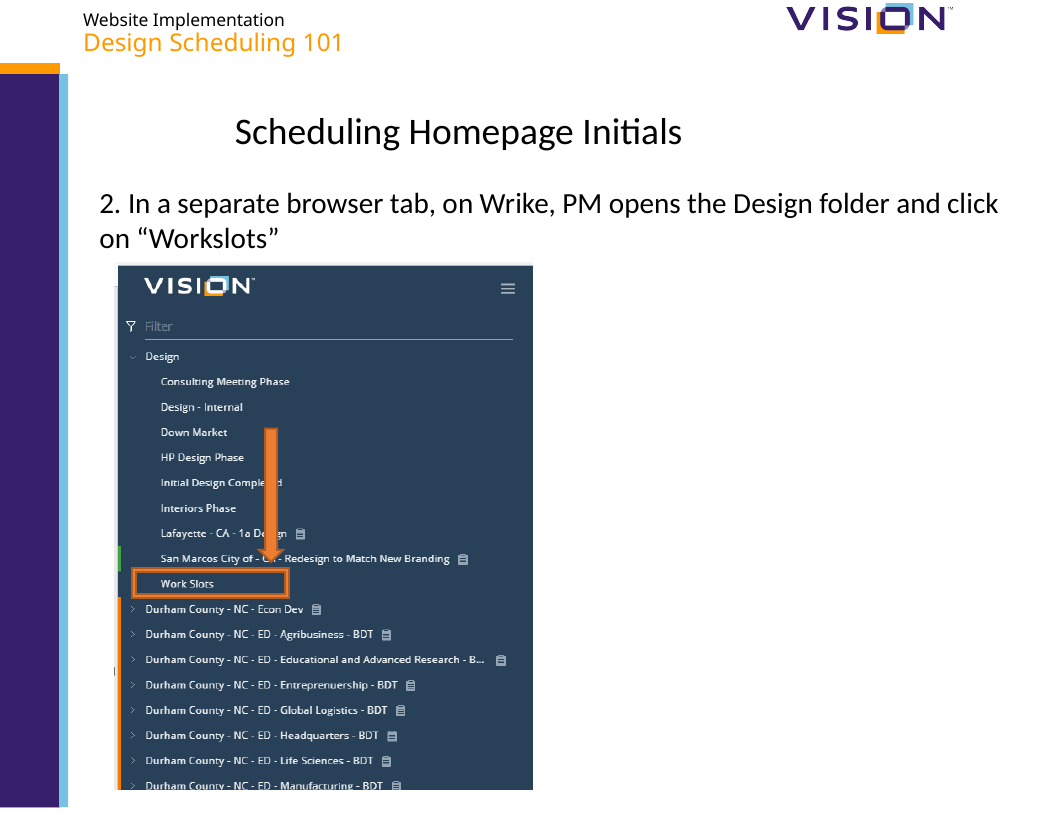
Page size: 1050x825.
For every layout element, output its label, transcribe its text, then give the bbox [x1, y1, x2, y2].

title Website Implementation Design Scheduling 101 [68, 3, 566, 65]
picture [786, 3, 953, 34]
text_box 2. In a separate browser tab, on Wrike, PM opens the Design folder and click on “Workslots” [84, 176, 1048, 262]
text_box Scheduling Homepage Initials [220, 99, 787, 160]
picture [114, 262, 533, 790]
picture [0, 63, 69, 808]
